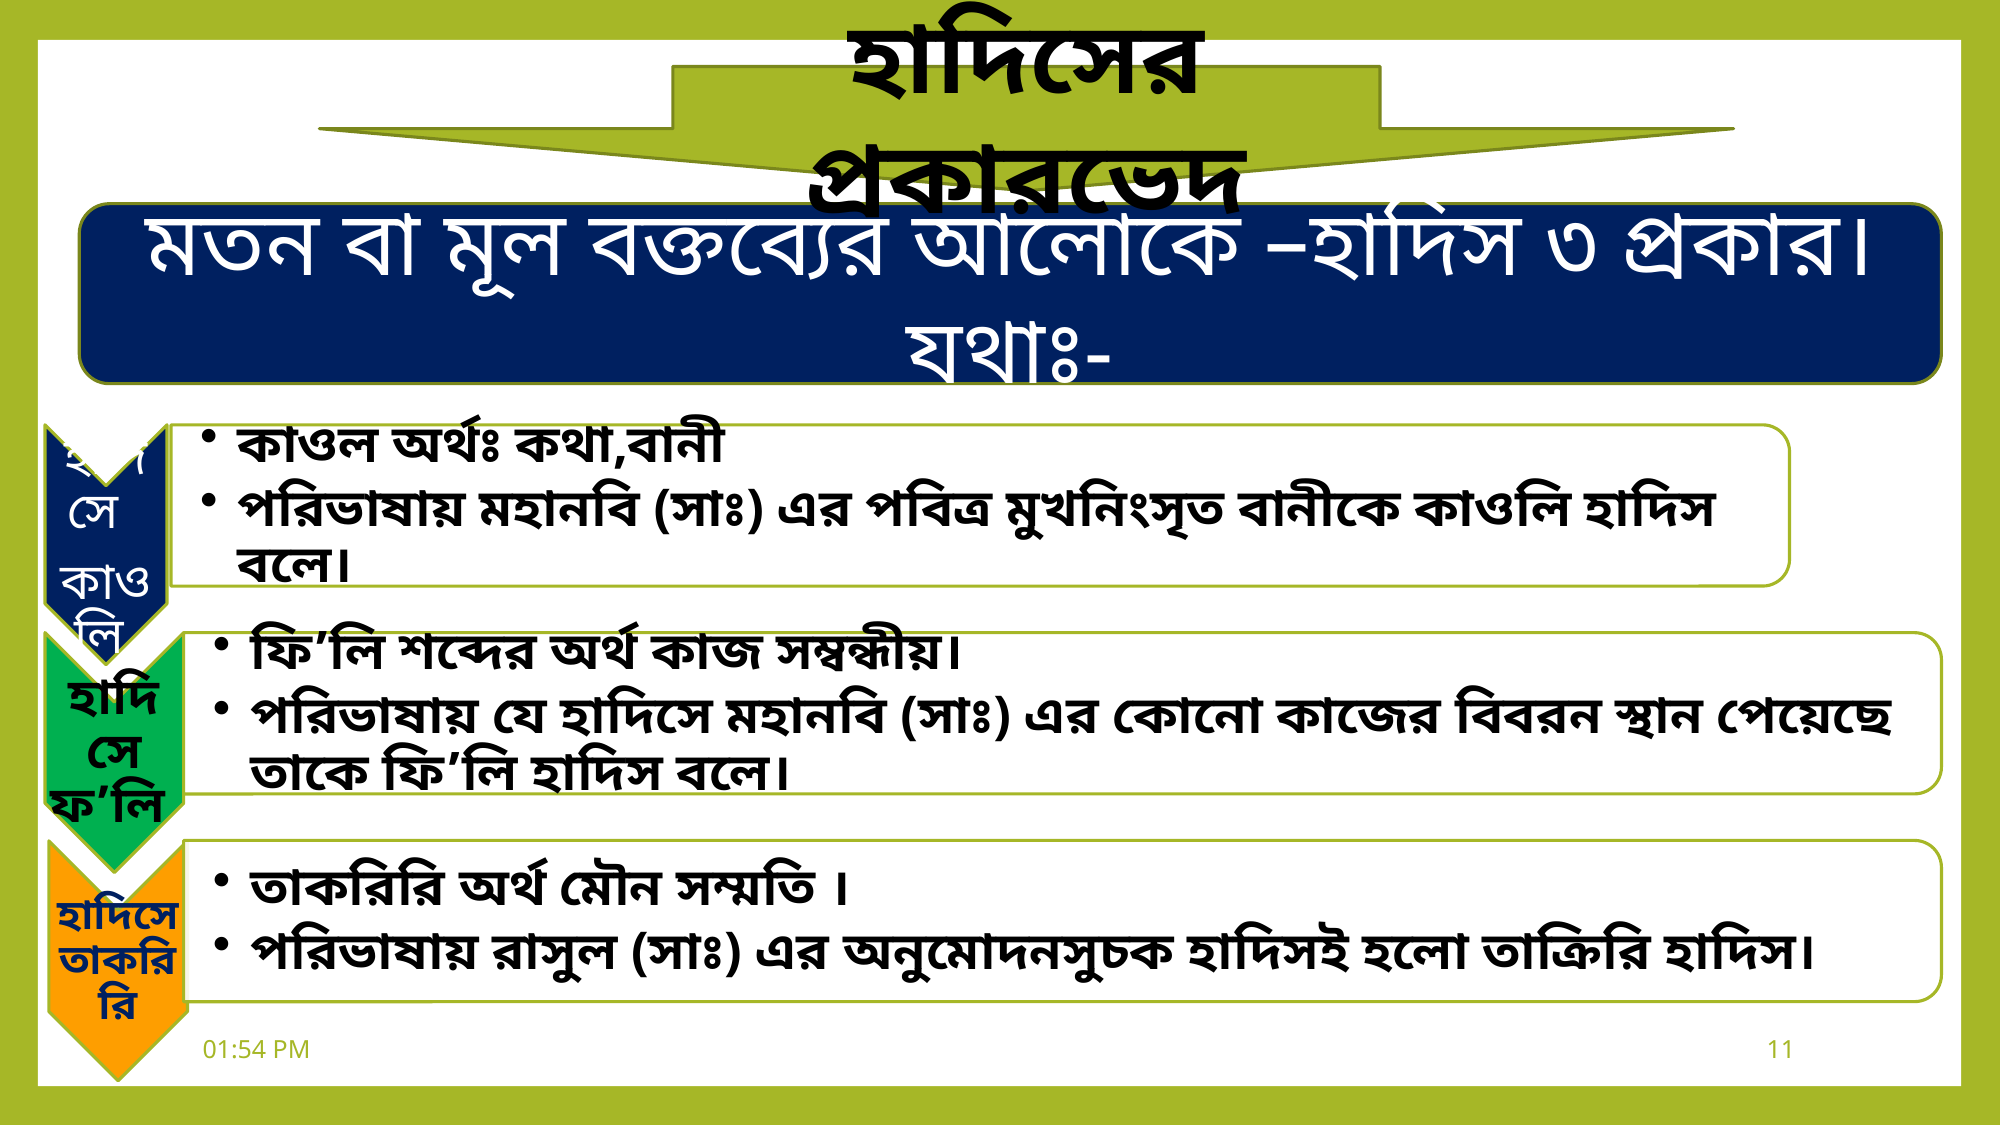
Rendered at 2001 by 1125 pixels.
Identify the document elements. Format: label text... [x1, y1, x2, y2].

text_box হাদিসের প্রকারভেদ [317, 64, 1736, 193]
text_box মতন বা মূল বক্তব্যের আলোকে –হাদিস ৩ প্রকার। যথাঃ- [77, 202, 1943, 386]
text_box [44, 423, 1942, 1082]
